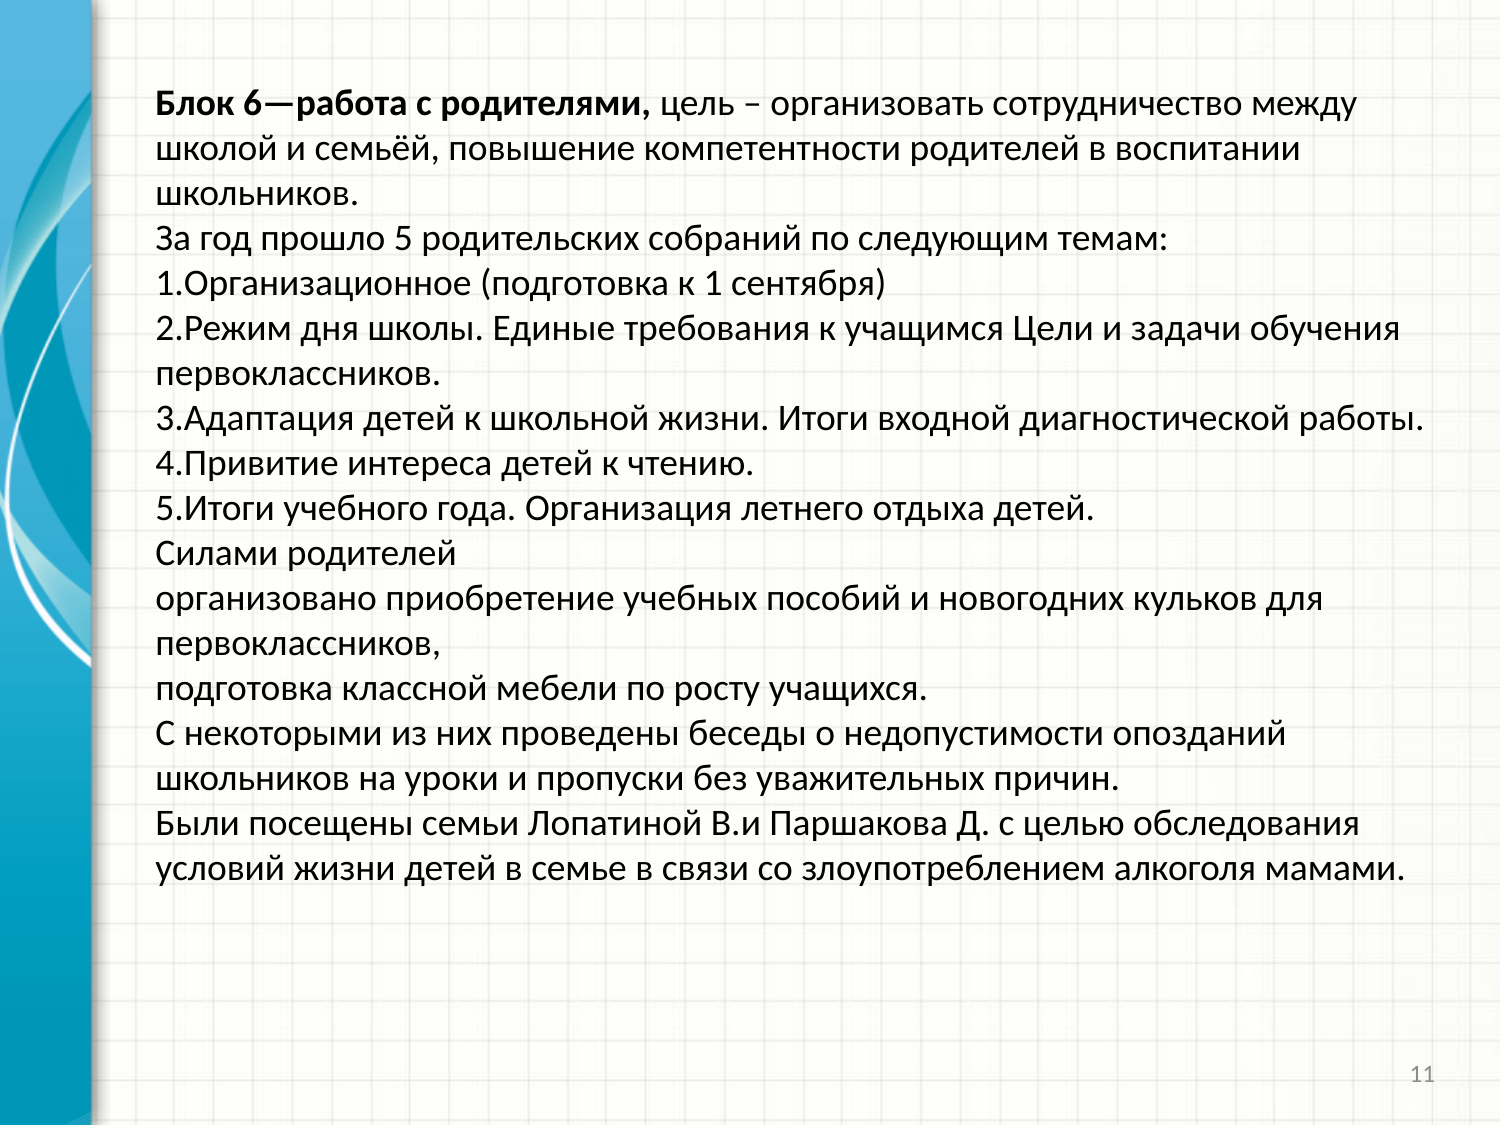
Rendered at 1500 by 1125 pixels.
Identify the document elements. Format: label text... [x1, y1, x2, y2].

slide_number 11 [1100, 1042, 1450, 1103]
text_box Блок 6—работа с родителями, цель – организовать сотрудничество между школой и семьёй, повышение компетентности родителей в воспитании школьников. За год прошло 5 родительских собраний по следующим темам: 1.Организационное (подготовка к 1 сентября) 2.Режим дня школы. Единые требования к учащимся Цели и задачи обучения первоклассников. 3.Адаптация детей к школьной жизни. Итоги входной диагностической работы. 4.Привитие интереса детей к чтению. 5.Итоги учебного года. Организация летнего отдыха детей. Силами родителей организовано приобретение учебных пособий и новогодних кульков для первоклассников, подготовка классной мебели по росту учащихся. С некоторыми из них проведены беседы о недопустимости опозданий школьников на уроки и пропуски без уважительных причин. Были посещены семьи Лопатиной В.и Паршакова Д. с целью обследования условий жизни детей в семье в связи со злоупотреблением алкоголя мамами. [140, 70, 1477, 940]
picture [0, 0, 1500, 1125]
